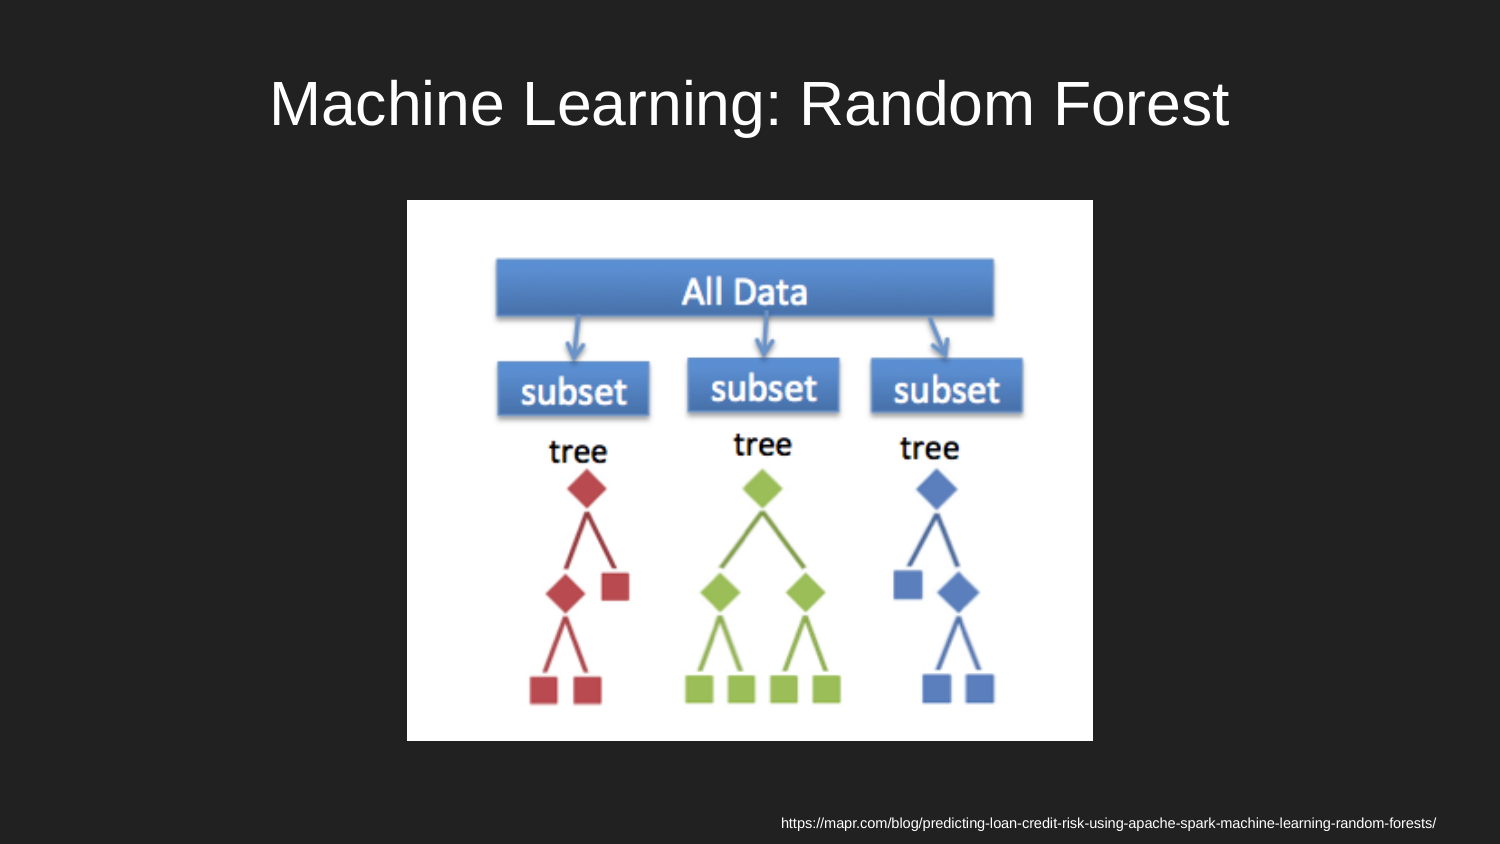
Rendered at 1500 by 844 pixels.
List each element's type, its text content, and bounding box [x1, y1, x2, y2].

text_box https://mapr.com/blog/predicting-loan-credit-risk-using-apache-spark-machine-learning-random-forests/ [766, 798, 1491, 832]
title Machine Learning: Random Forest [51, 48, 1449, 143]
picture [406, 200, 1094, 741]
